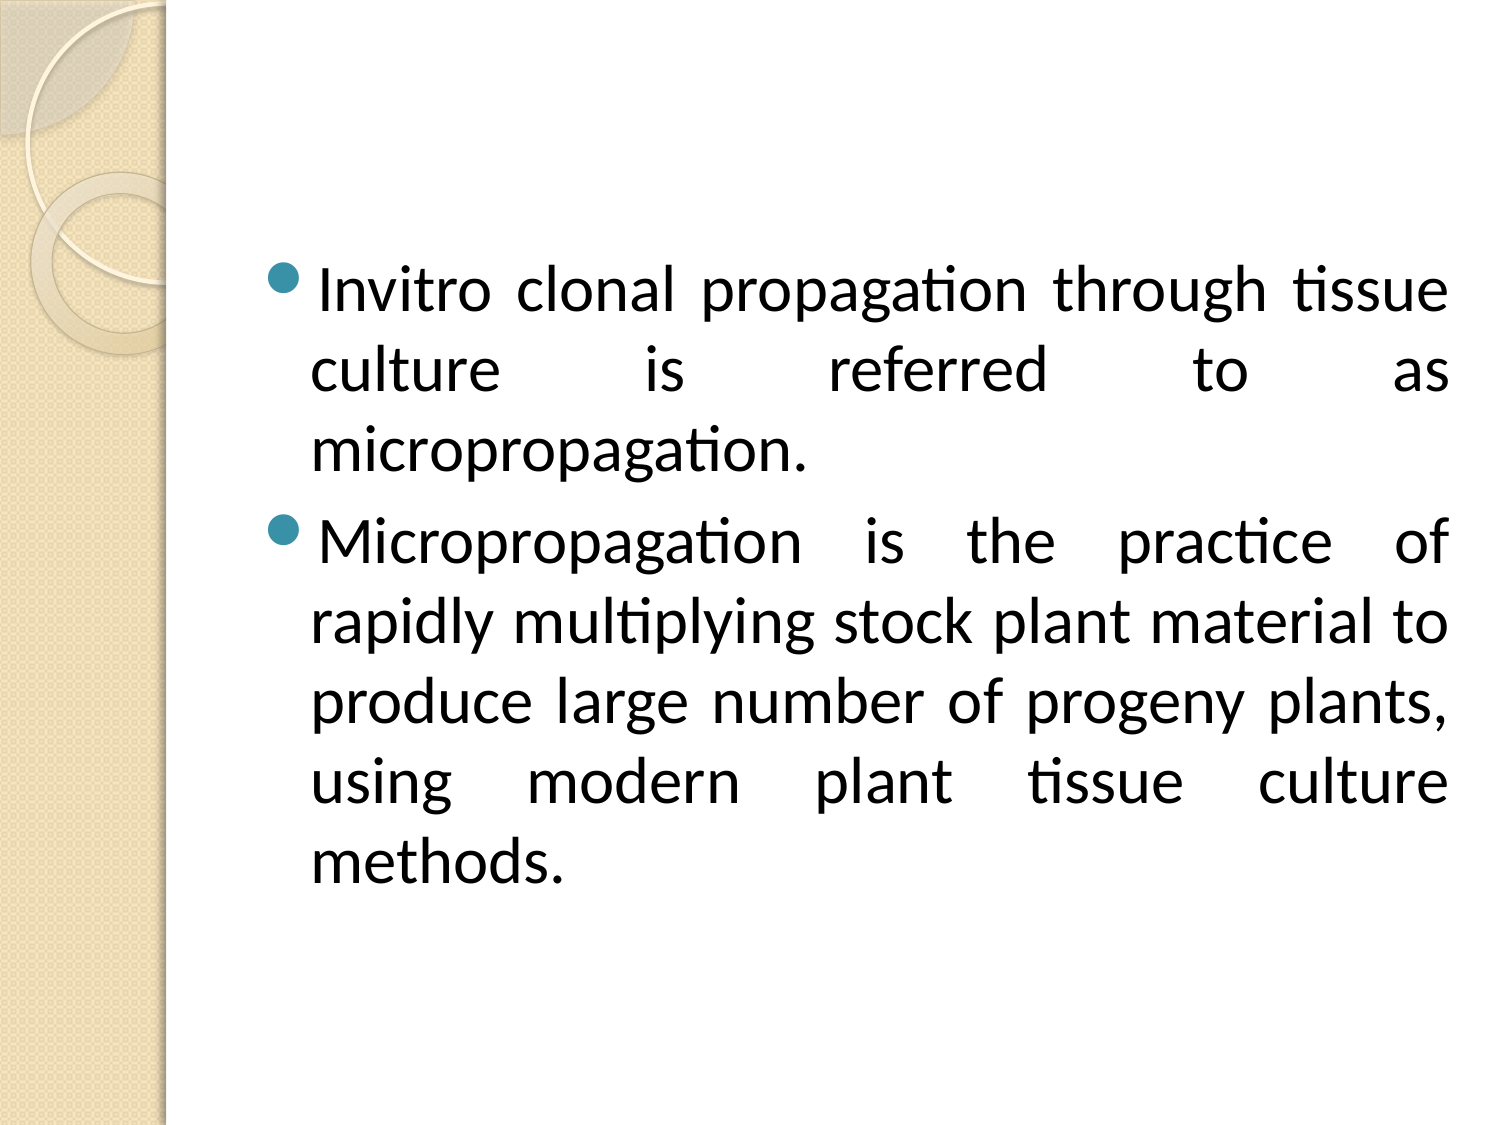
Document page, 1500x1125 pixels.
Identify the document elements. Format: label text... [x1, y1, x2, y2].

list Invitro clonal propagation through tissue culture is referred to as micropropagation. Micropropagation is the practice of rapidly multiplying stock plant material to produce large number of progeny plants, using modern plant tissue culture methods. [235, 237, 1466, 1025]
